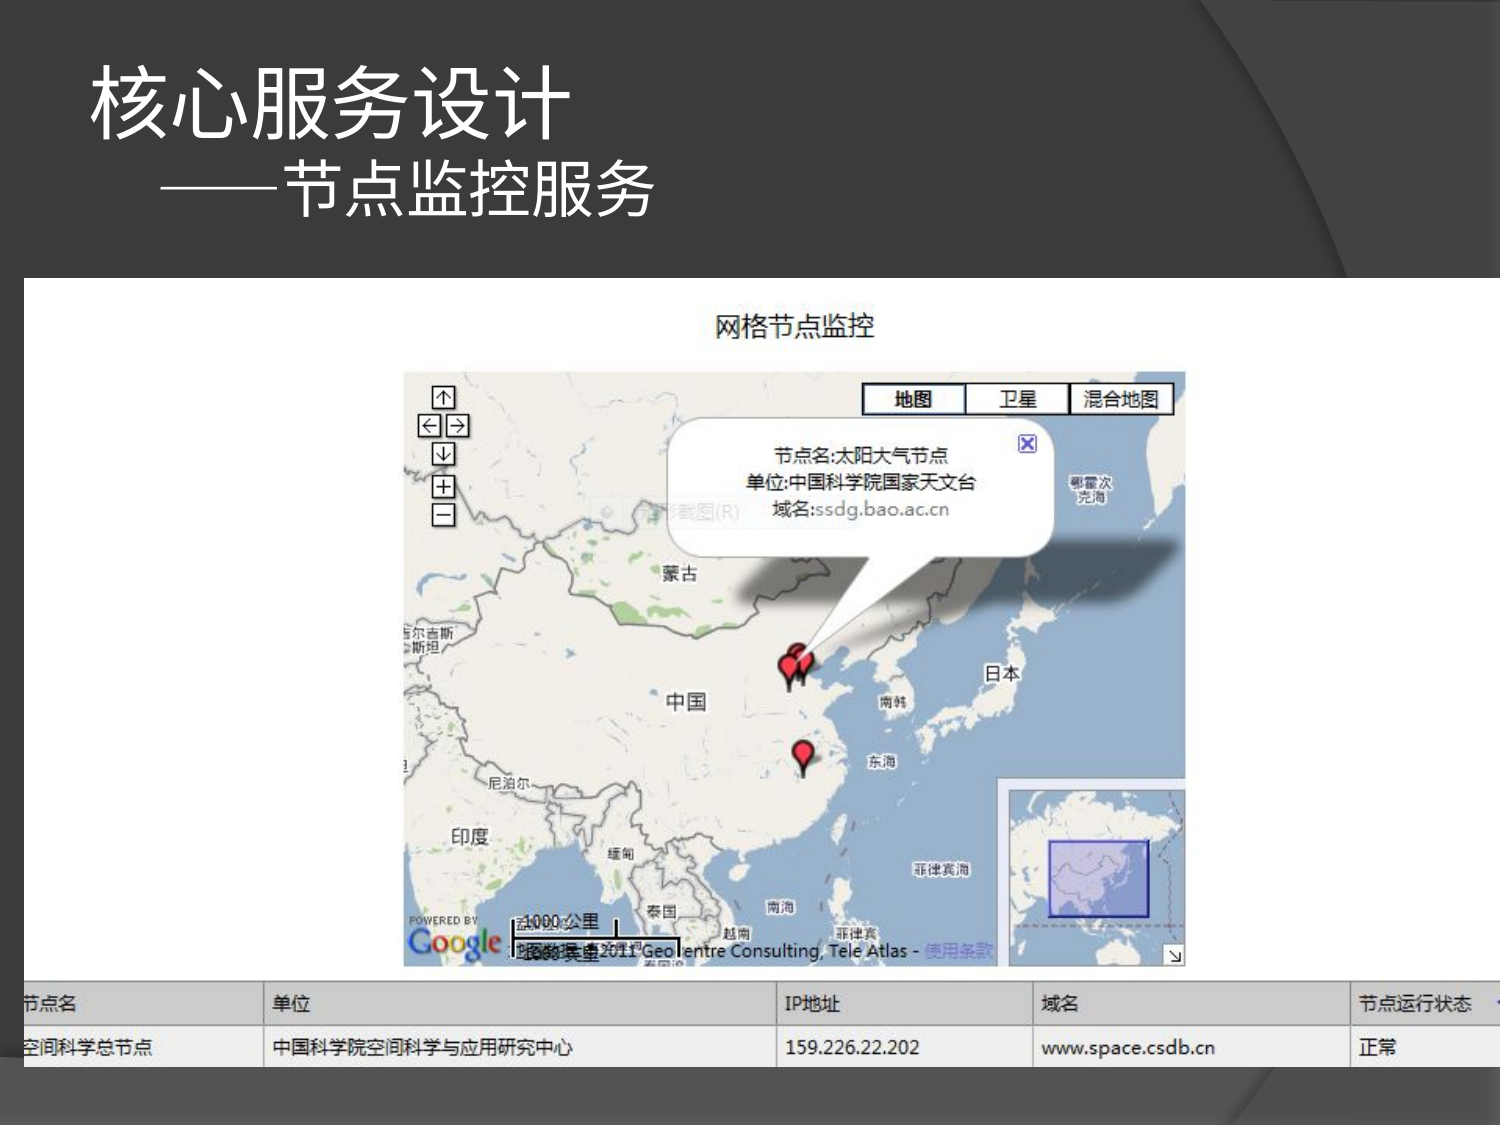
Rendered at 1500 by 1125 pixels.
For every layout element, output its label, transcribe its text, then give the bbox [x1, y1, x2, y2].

picture [24, 278, 1500, 1067]
title 核心服务设计 ——节点监控服务 [74, 44, 1454, 233]
